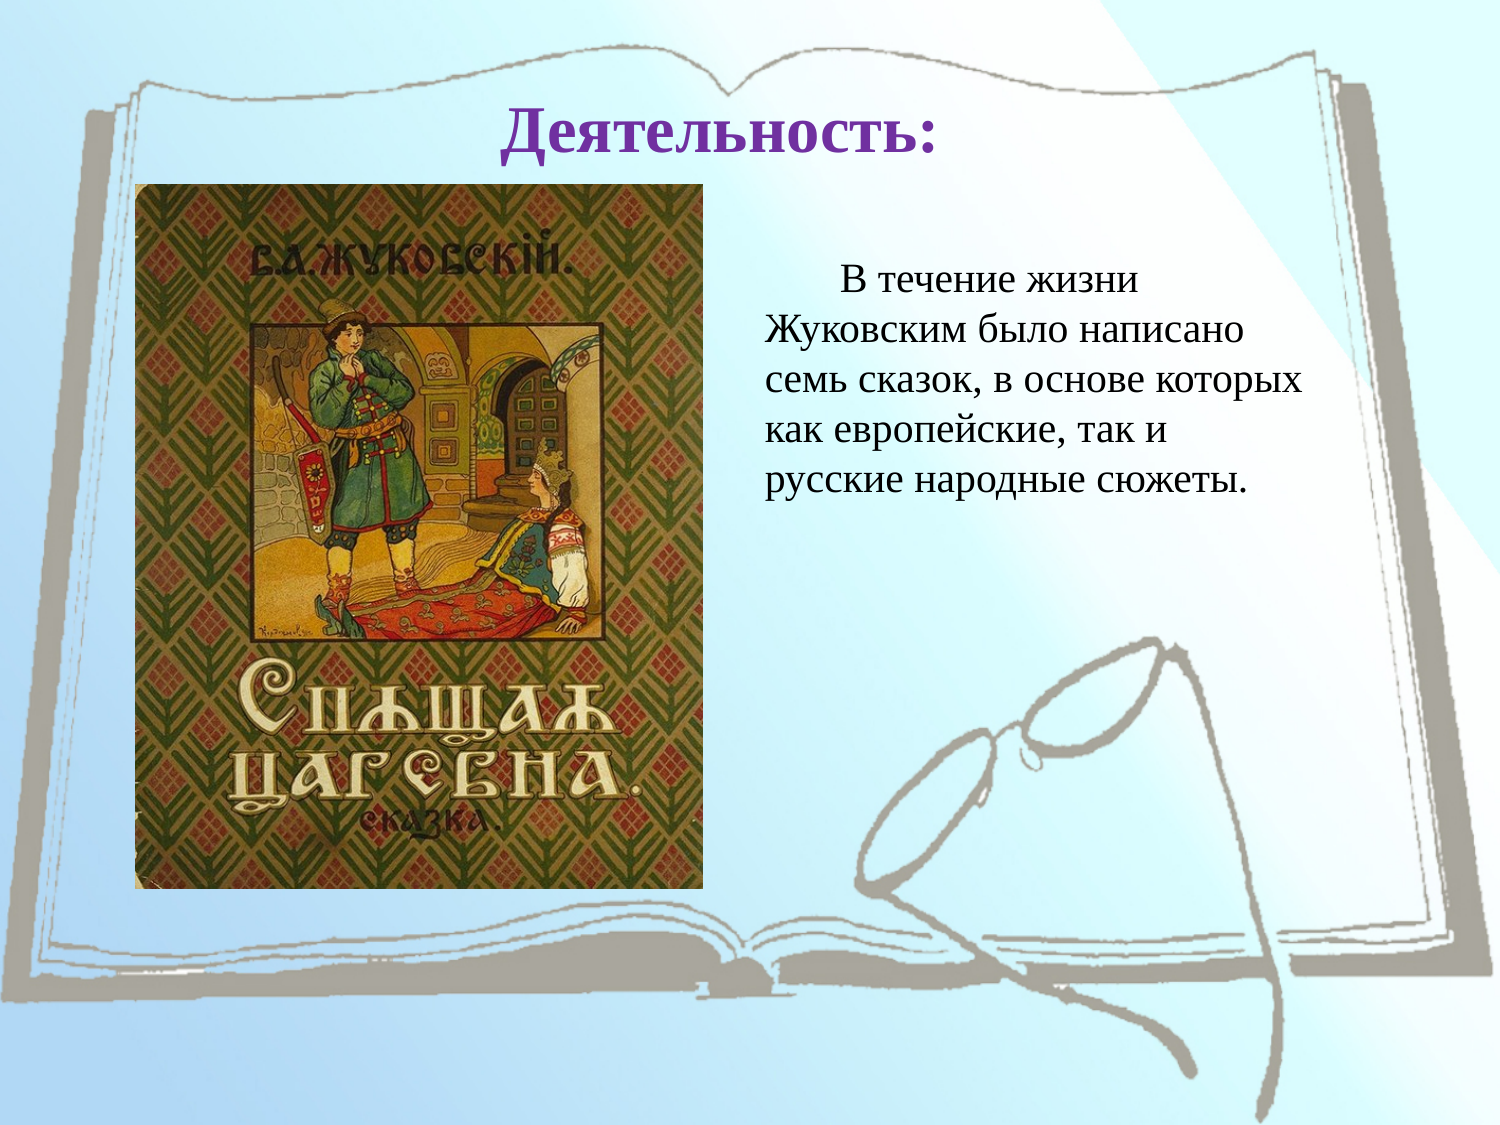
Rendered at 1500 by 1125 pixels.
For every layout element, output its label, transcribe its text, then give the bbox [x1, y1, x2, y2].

picture [0, 0, 1500, 1125]
text_box В течение жизни Жуковским было написано семь сказок, в основе которых как европейские, так и русские народные сюжеты. [750, 243, 1329, 509]
text_box Деятельность: [112, 78, 1329, 173]
